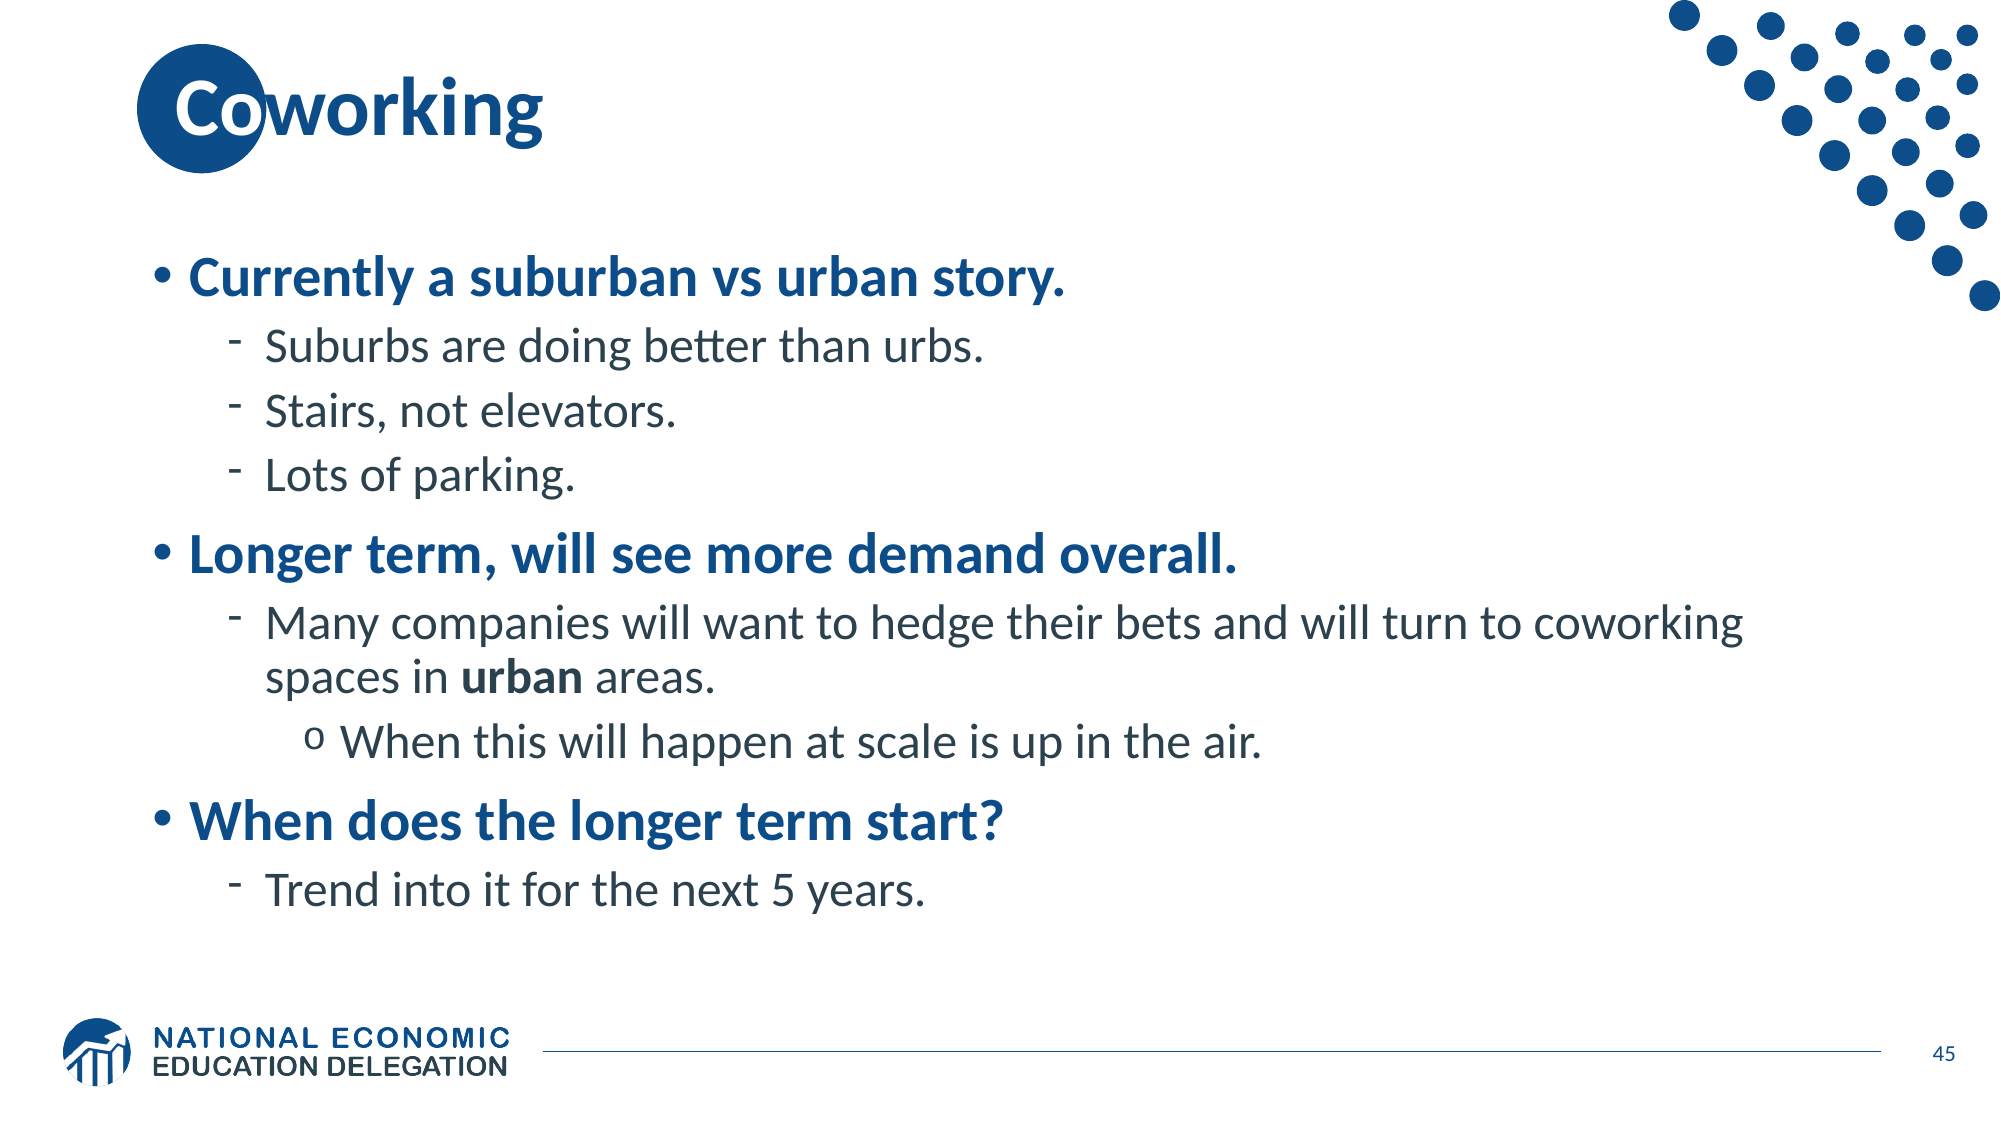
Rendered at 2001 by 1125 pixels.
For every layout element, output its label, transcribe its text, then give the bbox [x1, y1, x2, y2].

slide_number 45 [1521, 1022, 1972, 1082]
list Currently a suburban vs urban story. Suburbs are doing better than urbs. Stairs, not elevators. Lots of parking. Longer term, will see more demand overall. Many companies will want to hedge their bets and will turn to coworking spaces in urban areas. When this will happen at scale is up in the air. When does the longer term start? Trend into it for the next 5 years. [137, 192, 1863, 972]
picture [55, 1013, 520, 1091]
title Coworking [160, 0, 1886, 218]
